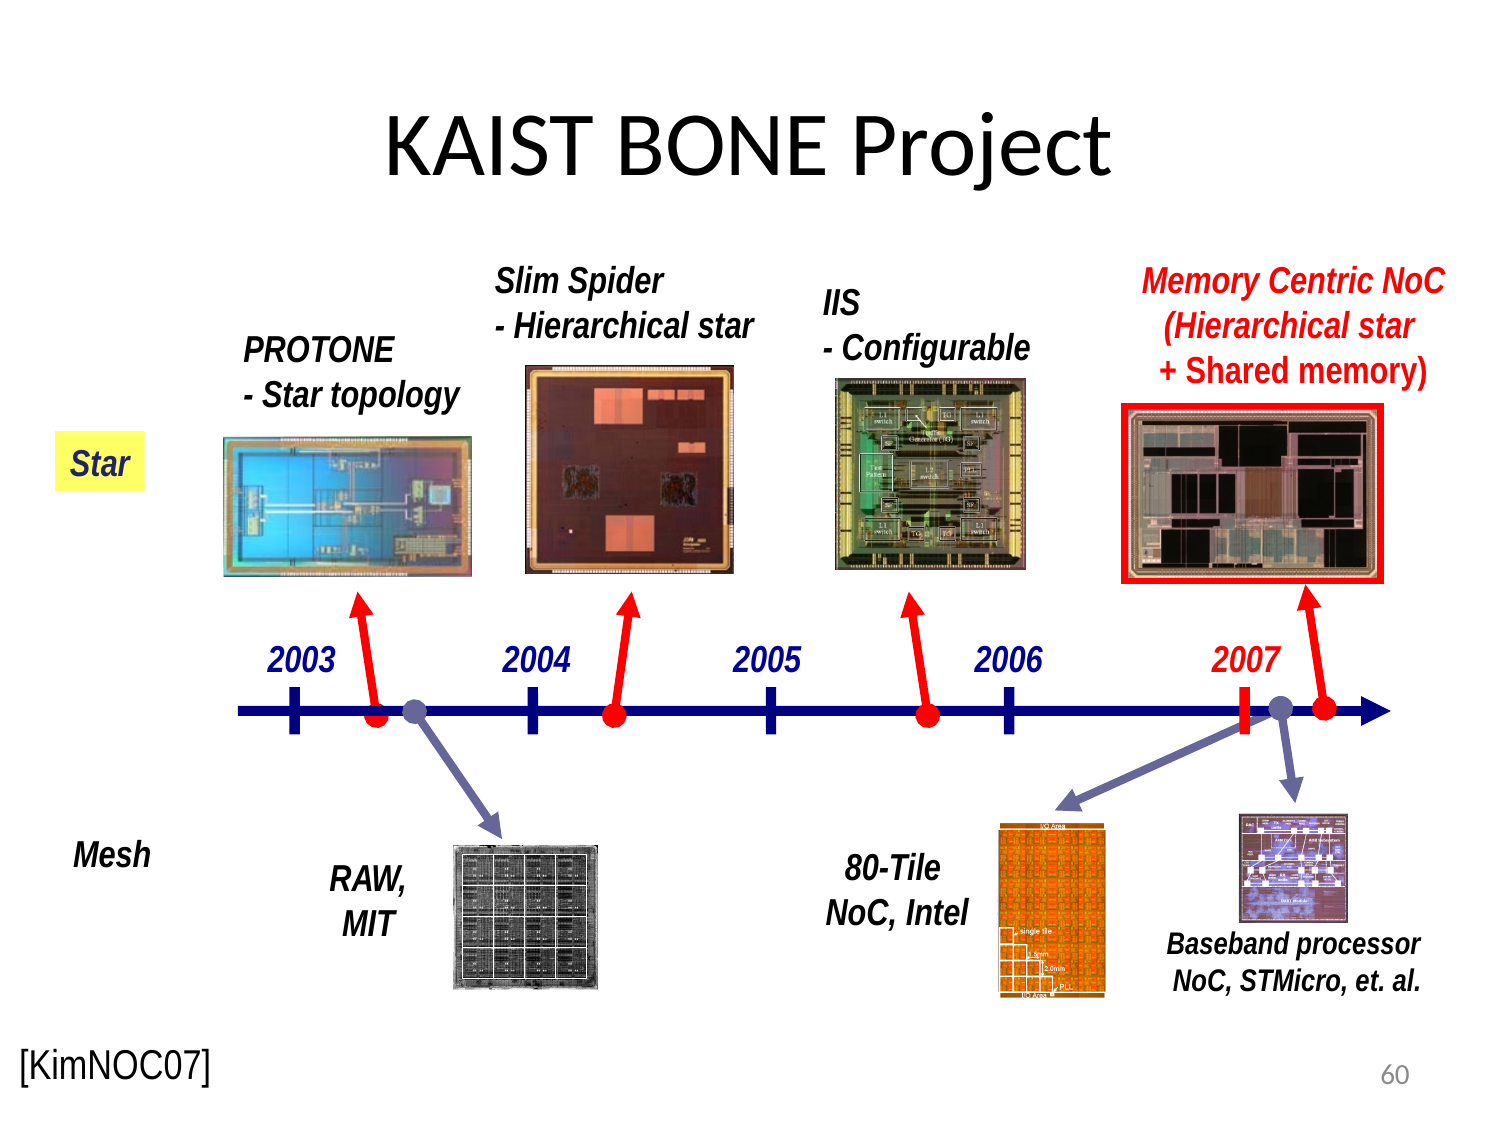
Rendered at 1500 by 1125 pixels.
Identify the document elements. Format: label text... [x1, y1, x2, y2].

text_box IIS - Configurable [808, 270, 1046, 376]
text_box [KimNOC07] [4, 1030, 339, 1095]
text_box 80-Tile NoC, Intel [810, 835, 984, 941]
text_box [435, 743, 503, 840]
text_box [1285, 743, 1300, 804]
text_box RAW, MIT [314, 846, 423, 952]
text_box PROTONE - Star topology [228, 317, 475, 423]
text_box [353, 591, 366, 626]
text_box [1301, 586, 1314, 626]
slide_number 60 [1074, 1042, 1425, 1103]
text_box [1054, 743, 1205, 811]
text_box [450, 842, 743, 992]
text_box Memory Centric NoC (Hierarchical star + Shared memory) [1126, 248, 1461, 399]
text_box [904, 591, 917, 626]
text_box Baseband processor NoC, STMicro, et. al. [1151, 915, 1444, 1006]
title KAIST BONE Project [75, 45, 1425, 233]
picture [835, 378, 1026, 570]
picture [1127, 409, 1378, 579]
picture [1238, 813, 1349, 924]
text_box Star [55, 431, 145, 491]
text_box [623, 591, 637, 626]
text_box Slim Spider - Hierarchical star [480, 248, 769, 354]
text_box Mesh [58, 822, 167, 883]
picture [222, 436, 472, 578]
picture [525, 365, 735, 575]
picture [997, 822, 1106, 999]
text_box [237, 627, 1392, 735]
